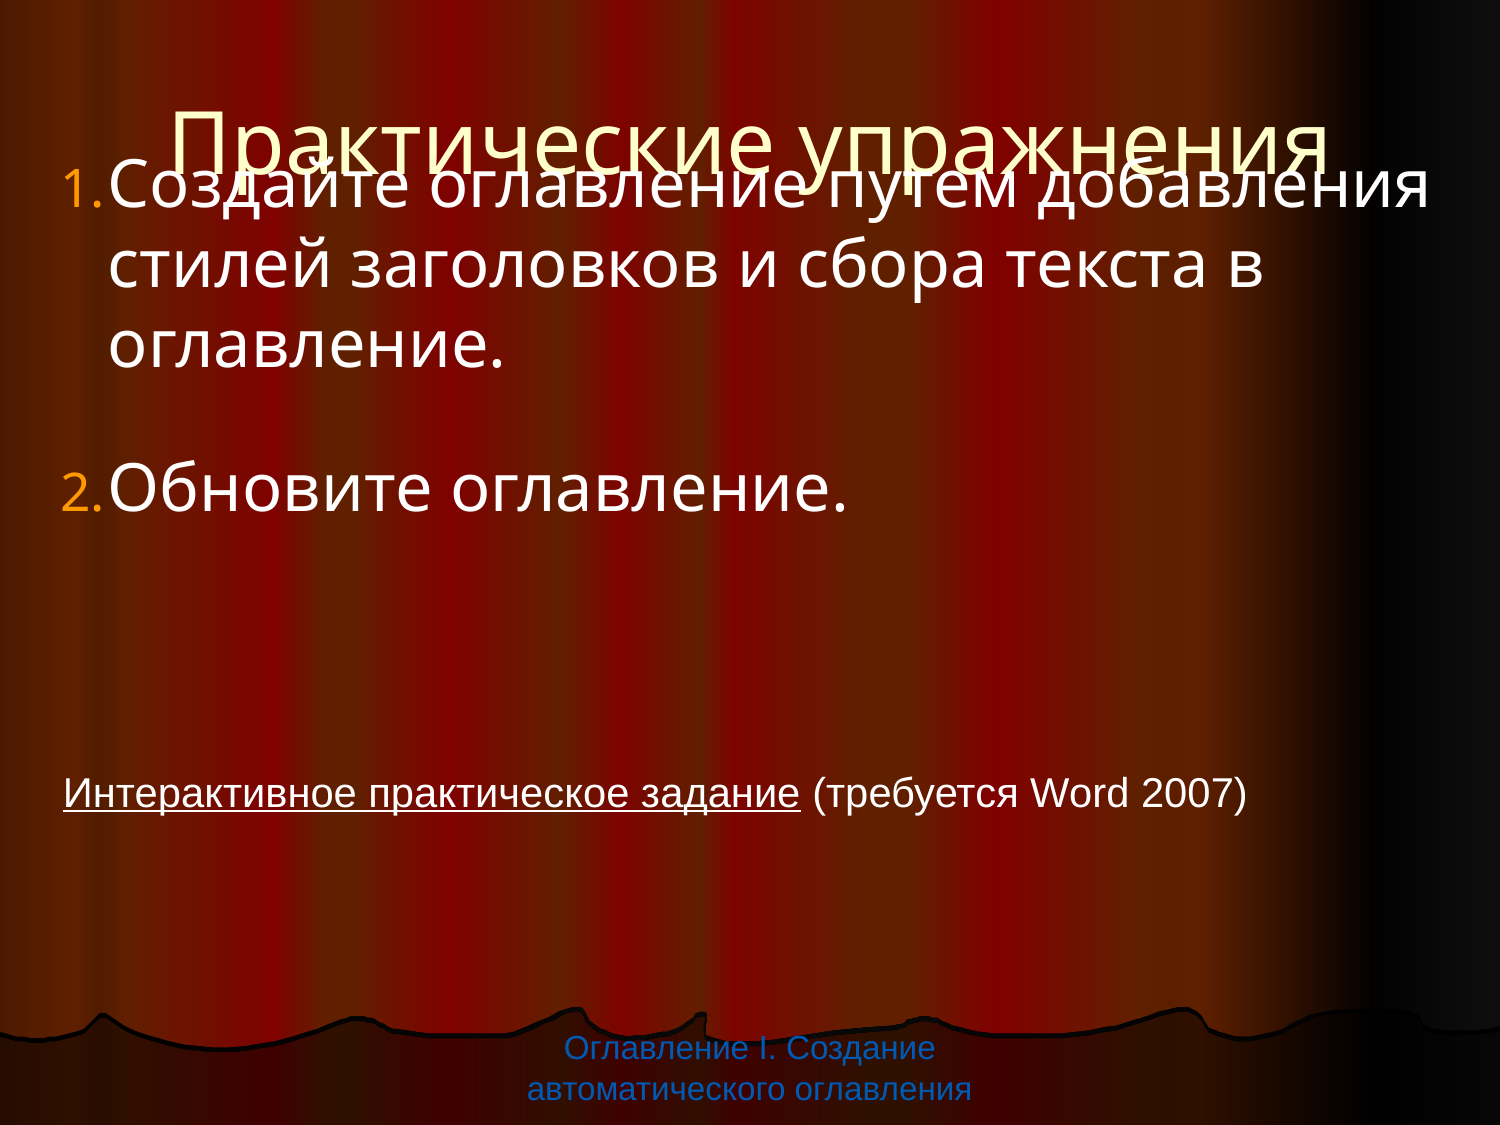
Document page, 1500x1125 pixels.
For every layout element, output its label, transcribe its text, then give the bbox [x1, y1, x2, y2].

title Практические упражнения [74, 45, 1426, 133]
footer Оглавление I. Создание автоматического оглавления [445, 1035, 1055, 1115]
text_box Интерактивное практическое задание (требуется Word 2007) [48, 758, 1432, 883]
list Создайте оглавление путем добавления стилей заголовков и сбора текста в оглавление. Обновите оглавление. [45, 133, 1500, 673]
